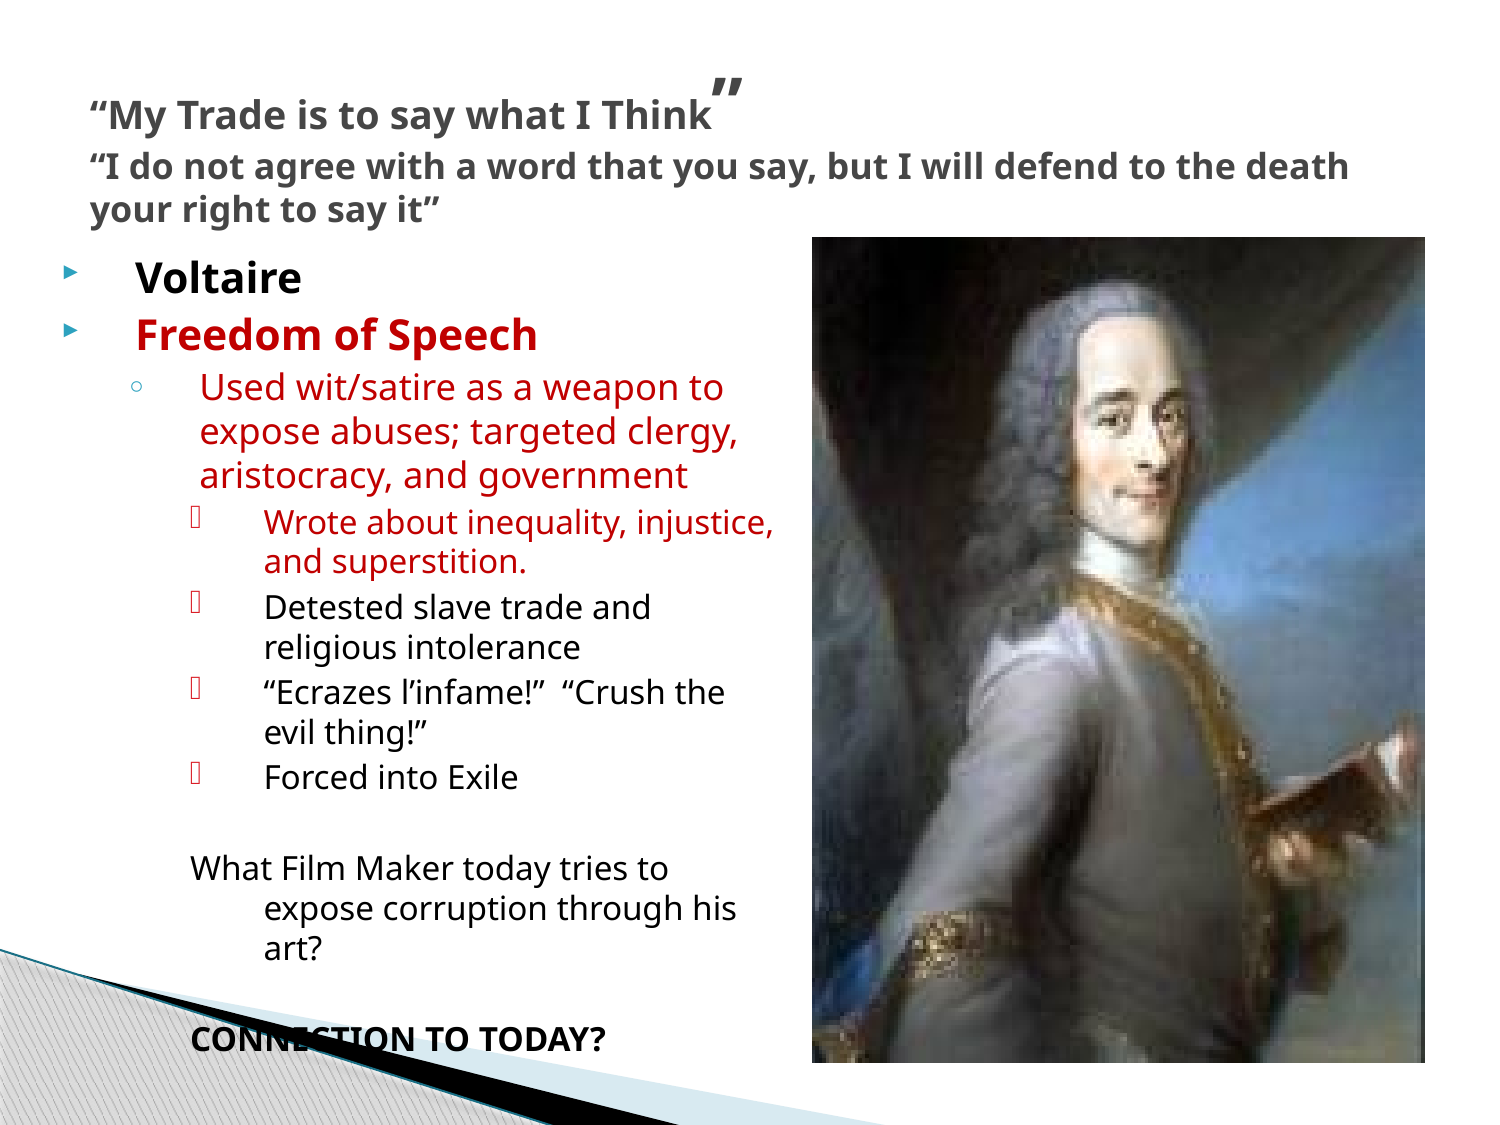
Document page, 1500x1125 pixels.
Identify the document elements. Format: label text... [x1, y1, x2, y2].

list Voltaire Freedom of Speech Used wit/satire as a weapon to expose abuses; targeted clergy, aristocracy, and government Wrote about inequality, injustice, and superstition. Detested slave trade and religious intolerance “Ecrazes l’infame!” “Crush the evil thing!” Forced into Exile What Film Maker today tries to expose corruption through his art? CONNECTION TO TODAY? [37, 243, 800, 1075]
picture [812, 237, 1426, 1063]
title “My Trade is to say what I Think” “I do not agree with a word that you say, but I will defend to the death your right to say it” [75, 50, 1425, 238]
